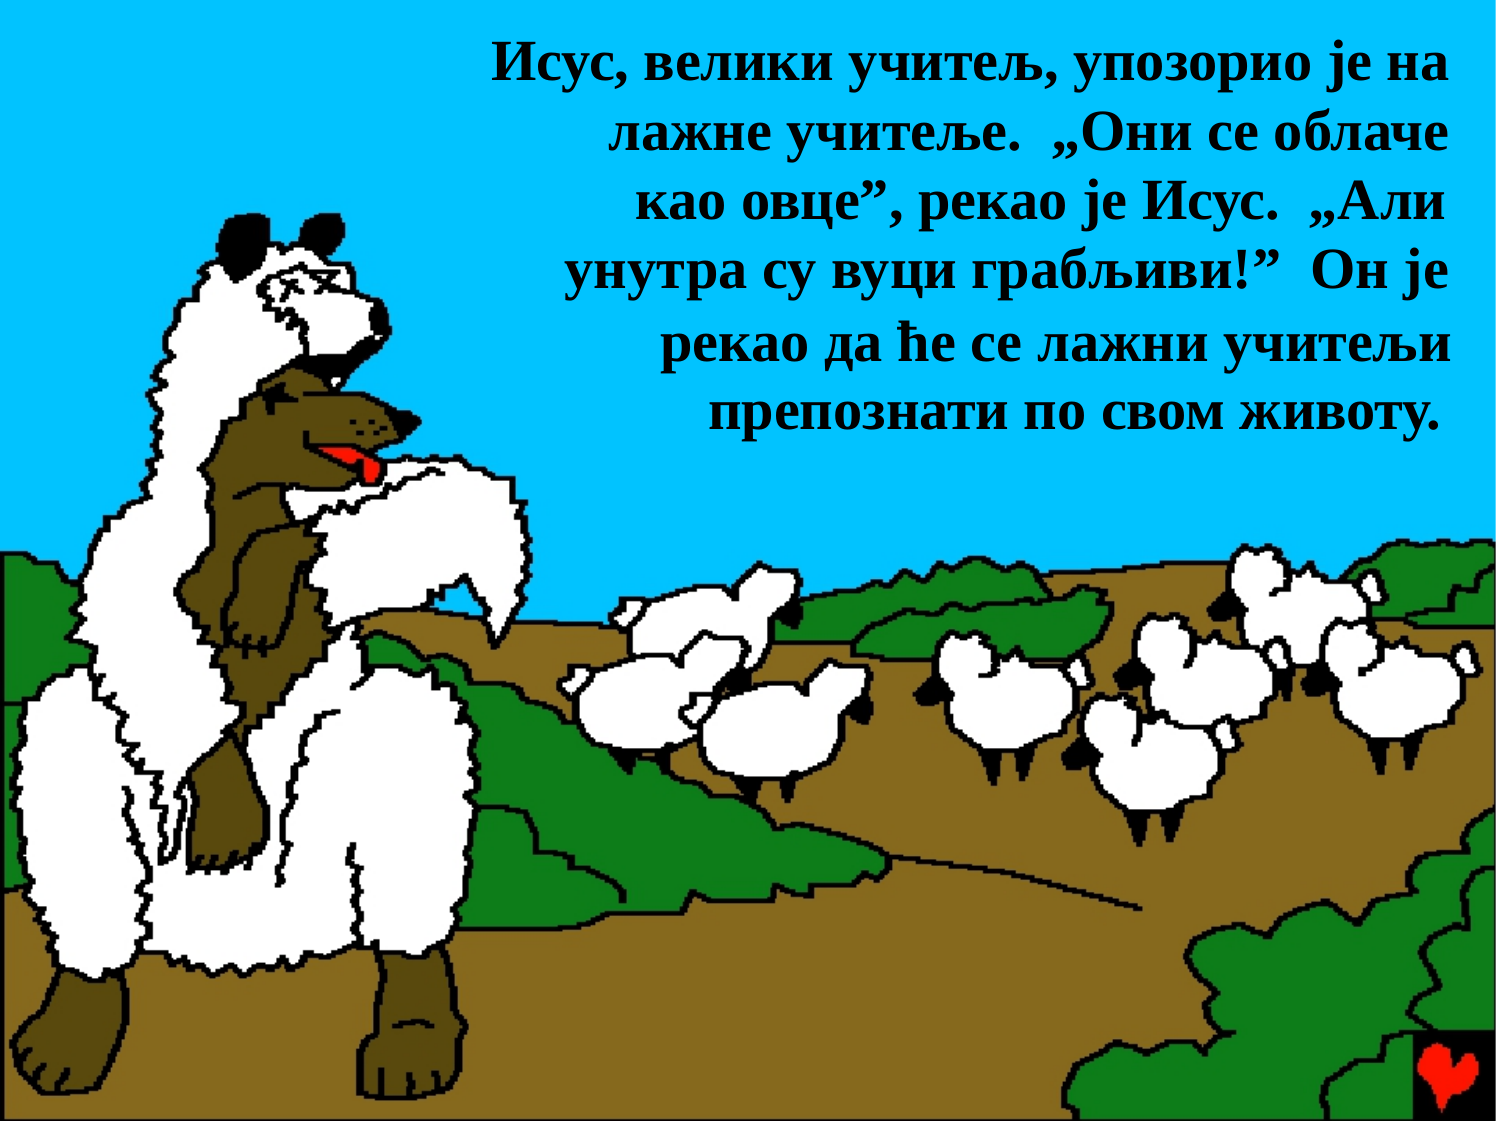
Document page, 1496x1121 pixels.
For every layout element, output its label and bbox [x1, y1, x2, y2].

picture [1334, 404, 1342, 416]
picture [923, 194, 930, 230]
picture [771, 55, 777, 79]
picture [1407, 347, 1415, 359]
picture [804, 404, 810, 428]
picture [1186, 263, 1194, 275]
picture [1243, 411, 1253, 428]
picture [1026, 193, 1034, 218]
picture [1328, 55, 1341, 91]
picture [1073, 347, 1083, 360]
picture [995, 404, 1003, 428]
picture [1239, 251, 1244, 275]
picture [1011, 143, 1018, 149]
picture [1242, 193, 1259, 218]
picture [1146, 336, 1153, 360]
picture [735, 262, 743, 287]
picture [864, 263, 879, 289]
picture [1083, 194, 1096, 230]
picture [850, 403, 859, 428]
picture [820, 55, 828, 79]
picture [852, 55, 867, 81]
picture [1236, 124, 1256, 149]
picture [1290, 124, 1299, 149]
picture [788, 194, 796, 206]
picture [721, 274, 731, 287]
picture [937, 193, 947, 218]
picture [870, 335, 878, 360]
picture [1274, 336, 1280, 360]
picture [1211, 404, 1219, 428]
picture [745, 193, 753, 218]
picture [658, 124, 666, 149]
picture [665, 336, 672, 372]
picture [1117, 336, 1123, 360]
picture [913, 124, 933, 149]
picture [1107, 55, 1113, 79]
picture [976, 263, 982, 287]
picture [1164, 125, 1172, 149]
picture [758, 193, 767, 218]
picture [1195, 336, 1203, 360]
picture [1124, 55, 1130, 79]
picture [1104, 403, 1121, 428]
picture [908, 404, 914, 428]
picture [1423, 66, 1433, 79]
picture [1018, 55, 1024, 79]
picture [893, 125, 899, 149]
picture [1216, 194, 1231, 220]
picture [695, 335, 715, 360]
picture [856, 347, 866, 360]
picture [714, 193, 723, 218]
picture [891, 404, 898, 428]
picture [1257, 336, 1268, 351]
picture [746, 404, 753, 440]
picture [717, 125, 724, 149]
picture [1210, 124, 1227, 149]
picture [1058, 336, 1064, 360]
picture [1012, 205, 1022, 218]
picture [1305, 336, 1313, 360]
picture [1204, 263, 1212, 287]
picture [1190, 193, 1207, 218]
picture [790, 207, 797, 217]
picture [765, 262, 782, 287]
picture [754, 347, 764, 360]
picture [953, 193, 973, 218]
picture [1180, 336, 1188, 360]
picture [1061, 403, 1069, 428]
picture [1290, 336, 1298, 360]
picture [662, 55, 670, 67]
picture [1300, 54, 1309, 79]
picture [1377, 263, 1383, 287]
picture [1392, 336, 1398, 360]
picture [1192, 54, 1200, 79]
picture [1257, 404, 1263, 428]
picture [1149, 182, 1158, 218]
picture [1238, 281, 1245, 287]
picture [678, 54, 698, 79]
picture [1103, 343, 1113, 360]
picture [1002, 263, 1009, 299]
picture [1170, 54, 1186, 79]
picture [1307, 124, 1315, 149]
picture [565, 55, 580, 81]
picture [1269, 55, 1277, 79]
picture [1287, 54, 1295, 79]
picture [852, 276, 859, 286]
picture [1139, 54, 1147, 79]
picture [685, 193, 693, 218]
picture [1347, 182, 1375, 218]
picture [1108, 263, 1114, 287]
picture [730, 404, 736, 428]
picture [1179, 125, 1187, 149]
picture [650, 201, 665, 218]
picture [648, 55, 654, 79]
picture [837, 125, 843, 149]
picture [1152, 54, 1161, 79]
picture [922, 415, 932, 428]
picture [850, 263, 858, 275]
picture [1068, 143, 1076, 154]
picture [1277, 124, 1285, 149]
picture [864, 182, 871, 192]
picture [592, 54, 609, 79]
picture [1404, 263, 1417, 299]
picture [784, 335, 792, 360]
picture [805, 194, 831, 228]
picture [943, 263, 951, 287]
picture [958, 404, 964, 428]
picture [1366, 136, 1376, 149]
picture [1412, 125, 1418, 149]
picture [805, 55, 813, 79]
picture [738, 55, 746, 79]
picture [1408, 55, 1414, 79]
picture [1385, 404, 1391, 428]
picture [644, 136, 654, 149]
picture [1337, 251, 1351, 287]
picture [1257, 251, 1264, 261]
picture [713, 404, 719, 428]
picture [1016, 262, 1026, 287]
picture [679, 335, 689, 360]
picture [1426, 262, 1446, 287]
picture [933, 335, 953, 360]
picture [1391, 55, 1398, 79]
picture [797, 335, 806, 360]
picture [760, 403, 770, 428]
picture [1076, 262, 1085, 287]
picture [1084, 113, 1098, 148]
picture [981, 194, 987, 218]
picture [895, 263, 921, 297]
picture [1107, 113, 1121, 149]
picture [1045, 404, 1051, 428]
picture [936, 403, 944, 428]
picture [973, 335, 990, 360]
picture [498, 43, 507, 79]
picture [790, 125, 805, 151]
picture [1320, 404, 1326, 428]
picture [975, 54, 995, 79]
picture [1205, 54, 1214, 79]
picture [1131, 404, 1137, 428]
picture [688, 125, 694, 149]
picture [1145, 404, 1153, 416]
picture [1056, 143, 1063, 154]
picture [1048, 73, 1055, 84]
picture [1139, 263, 1147, 287]
picture [883, 55, 894, 70]
picture [1127, 343, 1137, 360]
picture [1380, 124, 1388, 149]
picture [915, 55, 923, 79]
picture [615, 263, 621, 287]
picture [768, 335, 776, 360]
picture [984, 124, 1004, 149]
picture [734, 125, 740, 149]
picture [1320, 124, 1329, 149]
picture [1314, 251, 1328, 286]
picture [1270, 251, 1277, 261]
picture [1325, 212, 1333, 223]
picture [1028, 404, 1034, 428]
picture [1302, 404, 1310, 428]
picture [618, 73, 625, 84]
picture [674, 132, 684, 149]
picture [701, 193, 709, 218]
picture [1174, 403, 1183, 428]
picture [1401, 194, 1407, 218]
picture [667, 263, 673, 287]
picture [1077, 55, 1092, 81]
picture [902, 322, 909, 360]
picture [826, 336, 851, 370]
picture [1336, 417, 1343, 427]
picture [1147, 417, 1154, 427]
picture [820, 125, 831, 140]
picture [691, 263, 698, 299]
picture [971, 136, 979, 148]
picture [1104, 193, 1124, 218]
picture [631, 263, 646, 289]
picture [999, 335, 1019, 360]
picture [991, 201, 1006, 218]
picture [749, 124, 769, 149]
picture [1172, 182, 1181, 218]
picture [1074, 403, 1083, 428]
picture [698, 132, 708, 149]
picture [1123, 274, 1131, 286]
picture [568, 263, 583, 289]
picture [836, 263, 842, 287]
picture [1172, 263, 1178, 287]
picture [1313, 212, 1320, 223]
picture [1042, 193, 1050, 218]
picture [521, 43, 530, 79]
picture [1287, 404, 1295, 428]
picture [1437, 54, 1445, 79]
picture [1329, 336, 1335, 360]
picture [1269, 212, 1276, 218]
picture [1236, 54, 1246, 79]
picture [1087, 335, 1095, 360]
picture [980, 404, 988, 428]
picture [1063, 262, 1071, 287]
picture [1360, 263, 1367, 287]
picture [1349, 54, 1369, 79]
picture [1055, 193, 1064, 218]
picture [1417, 194, 1425, 218]
picture [671, 205, 681, 218]
picture [733, 343, 748, 360]
picture [1267, 411, 1277, 428]
picture [777, 403, 797, 428]
picture [1308, 111, 1327, 123]
picture [774, 194, 780, 218]
picture [1161, 403, 1169, 428]
picture [664, 68, 671, 78]
picture [721, 55, 727, 79]
picture [1426, 124, 1446, 149]
picture [956, 125, 962, 149]
picture [955, 55, 961, 79]
picture [1351, 125, 1357, 149]
picture [1406, 404, 1421, 430]
picture [1191, 404, 1205, 426]
picture [1219, 263, 1227, 287]
picture [837, 193, 857, 218]
picture [877, 182, 884, 192]
picture [0, 212, 1496, 1121]
picture [791, 263, 806, 289]
picture [1163, 336, 1169, 360]
picture [1033, 66, 1041, 78]
picture [1047, 262, 1055, 287]
picture [821, 404, 827, 428]
picture [1064, 249, 1083, 261]
picture [1154, 263, 1162, 287]
picture [1188, 276, 1195, 286]
picture [837, 403, 845, 428]
picture [1438, 336, 1446, 360]
picture [1395, 125, 1406, 140]
picture [1227, 336, 1242, 362]
picture [928, 263, 936, 287]
picture [1147, 125, 1153, 149]
picture [753, 55, 761, 79]
picture [1350, 403, 1358, 428]
picture [893, 212, 900, 223]
picture [1033, 274, 1043, 287]
picture [1254, 55, 1262, 79]
picture [723, 336, 729, 360]
picture [1432, 194, 1440, 218]
picture [930, 55, 938, 79]
picture [1130, 125, 1137, 149]
picture [1350, 335, 1370, 360]
picture [640, 194, 646, 218]
picture [914, 335, 925, 360]
picture [853, 125, 861, 149]
picture [1430, 422, 1437, 428]
picture [1222, 55, 1229, 91]
picture [629, 125, 635, 149]
picture [1423, 336, 1431, 360]
picture [539, 54, 556, 79]
picture [900, 55, 906, 79]
picture [867, 403, 883, 428]
picture [705, 262, 715, 287]
picture [868, 125, 876, 149]
picture [598, 263, 605, 287]
picture [1363, 403, 1372, 428]
picture [781, 62, 796, 79]
